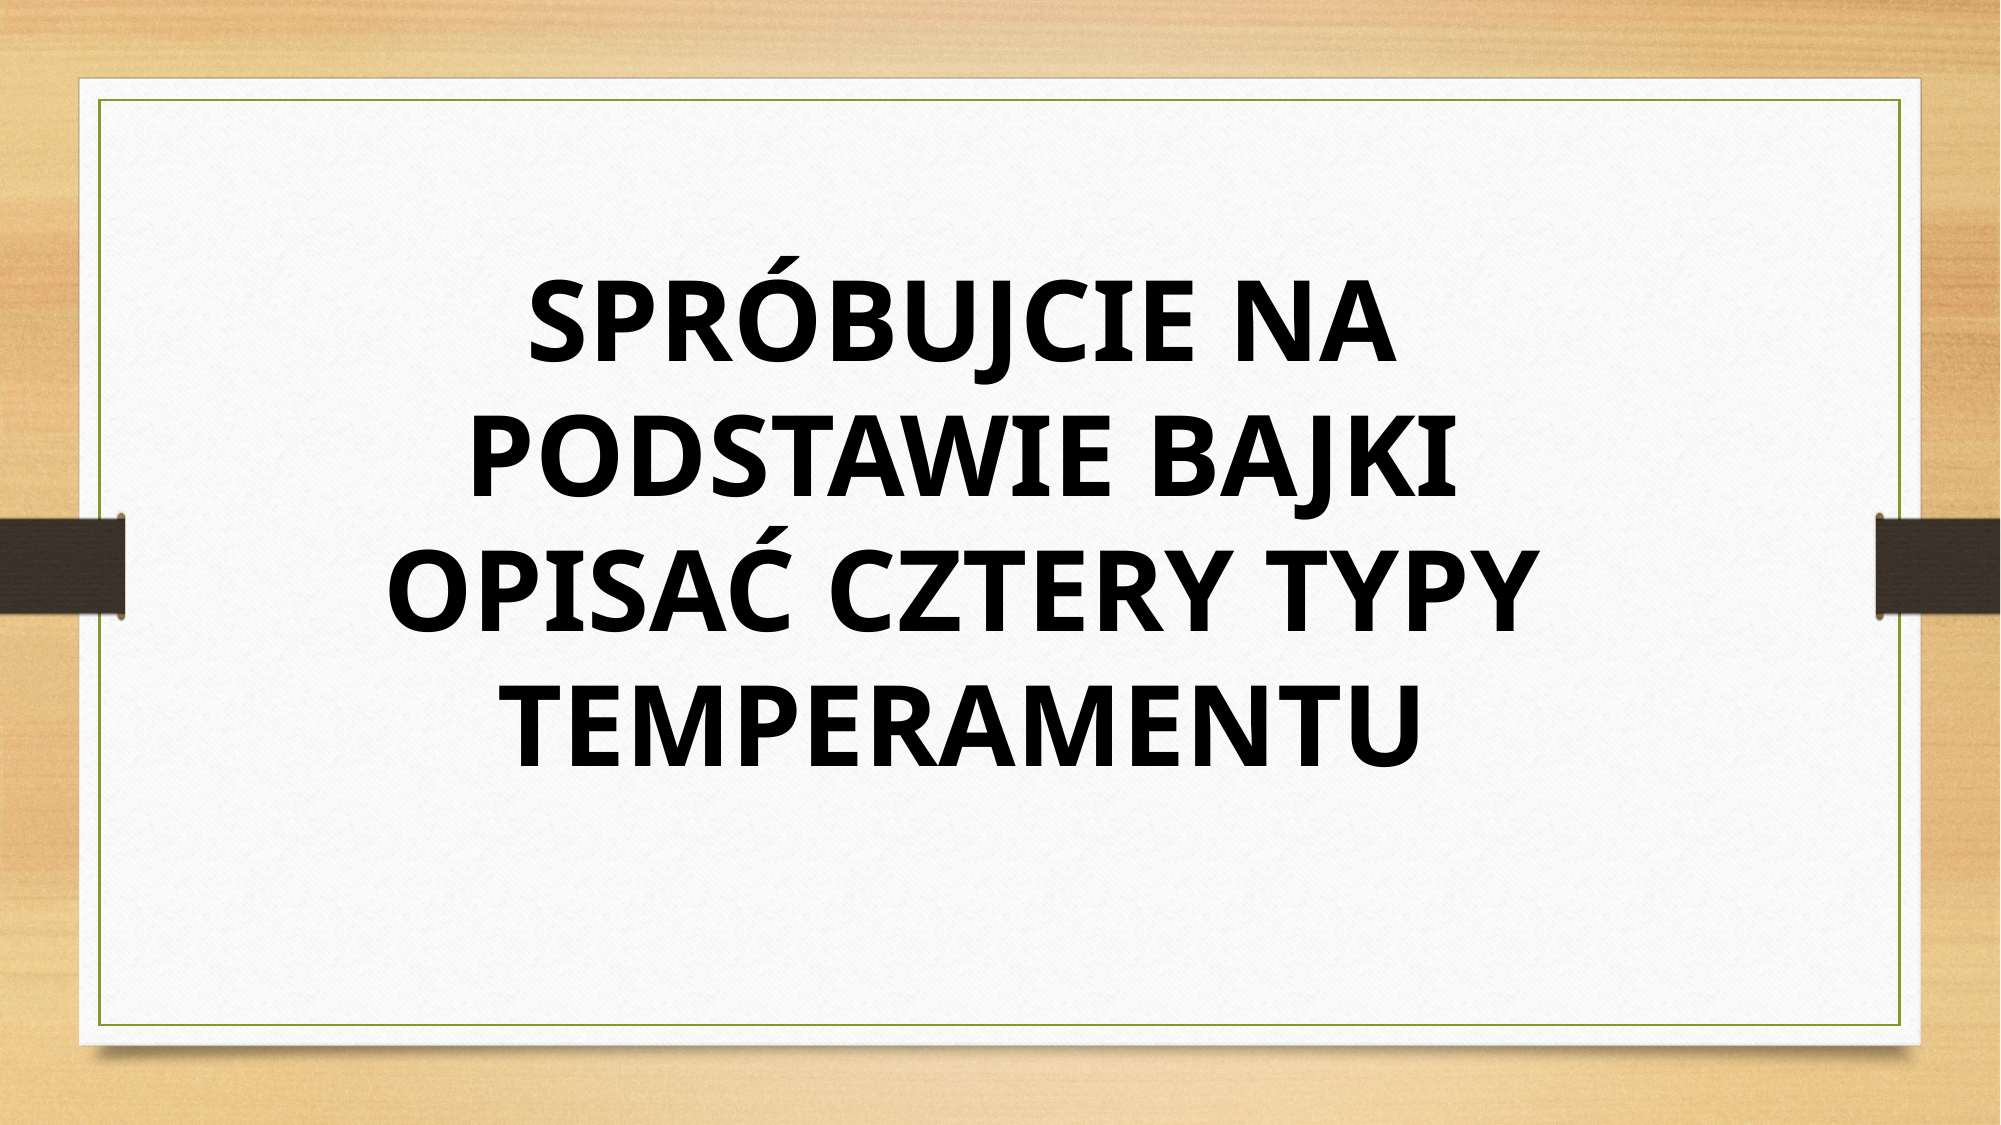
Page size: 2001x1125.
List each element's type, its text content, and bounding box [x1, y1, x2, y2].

picture [0, 0, 2001, 1125]
text_box SPRÓBUJCIE NA PODSTAWIE BAJKI OPISAĆ CZTERY TYPY TEMPERAMENTU [316, 241, 1609, 797]
